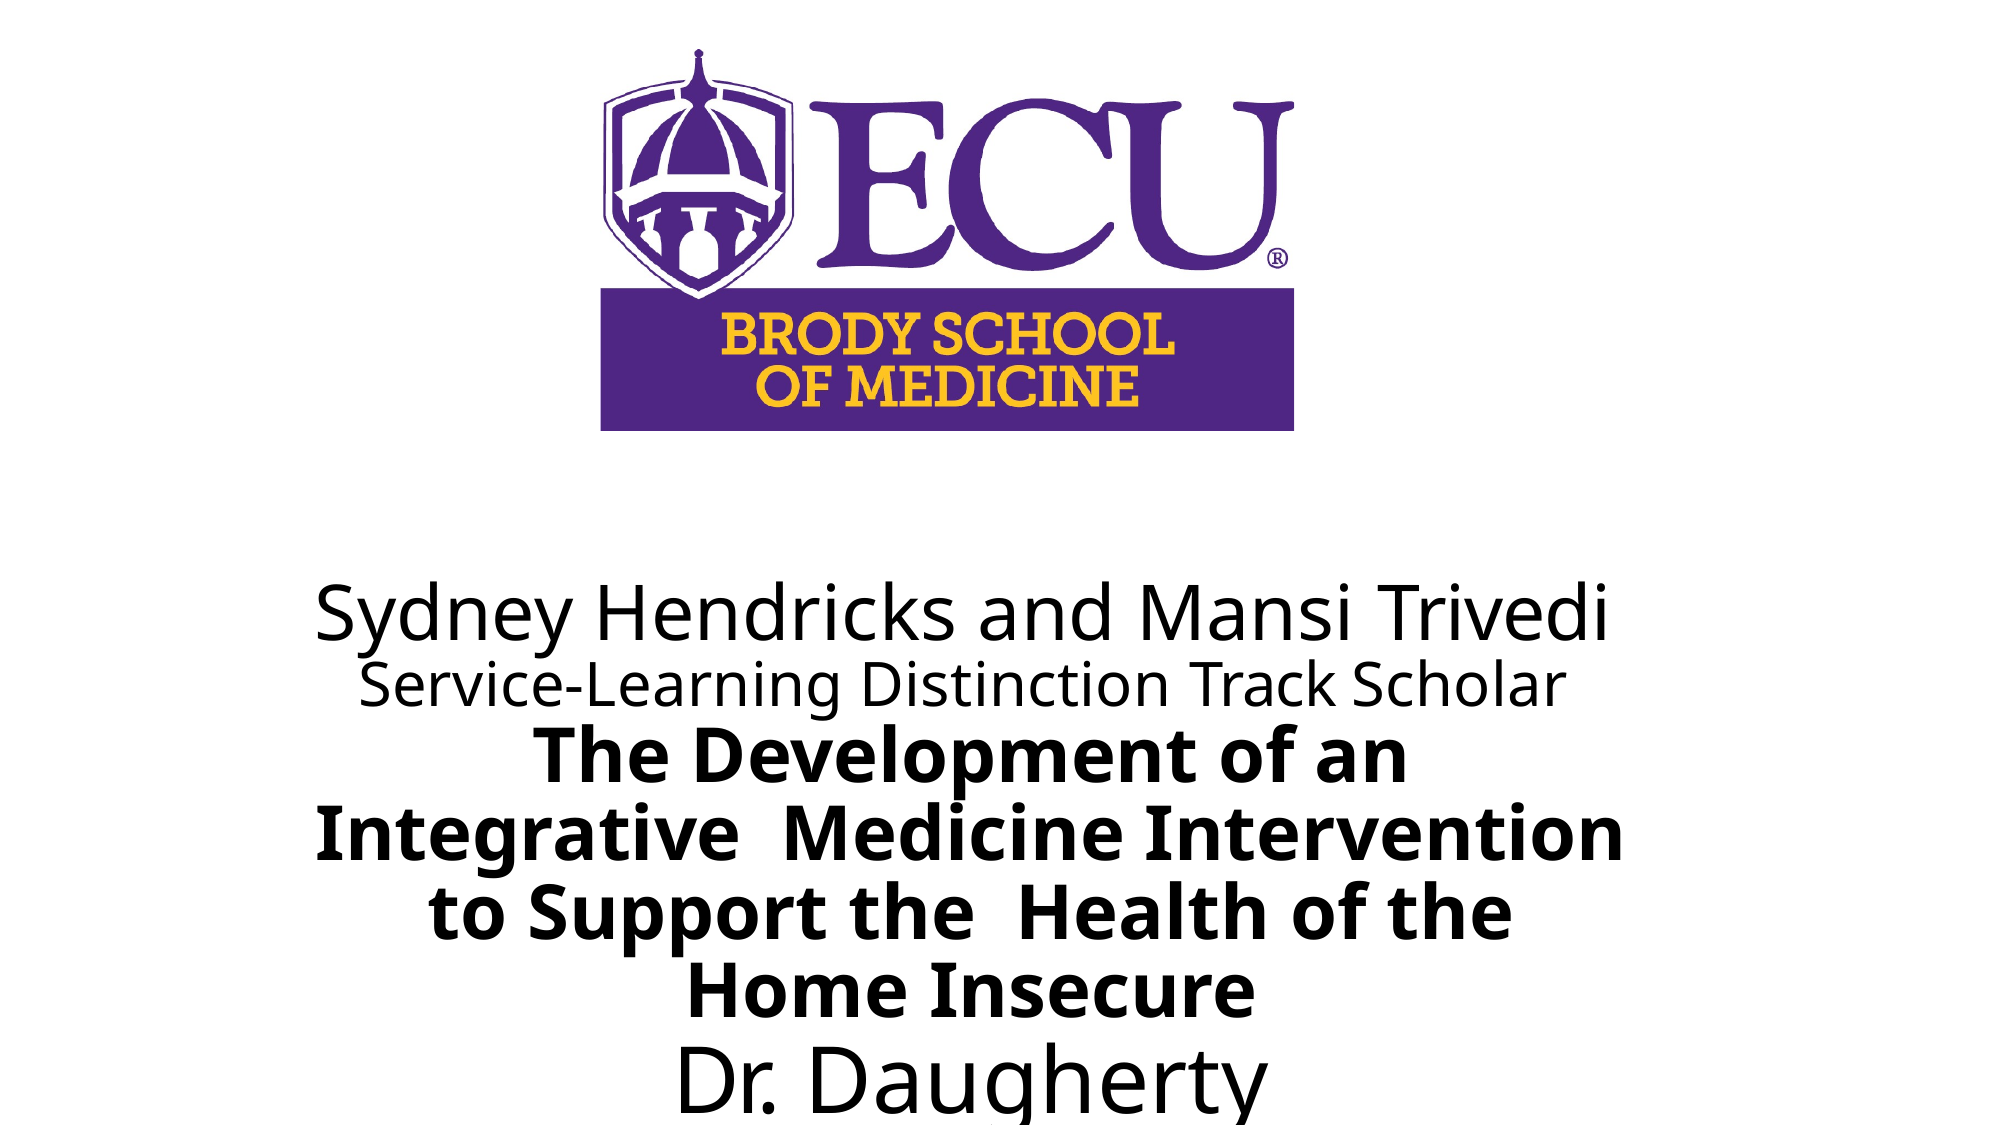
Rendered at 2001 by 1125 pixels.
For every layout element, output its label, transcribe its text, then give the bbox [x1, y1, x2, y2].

text_box Sydney Hendricks and Mansi Trivedi Service-Learning Distinction Track Scholar The Development of an Integrative Medicine Intervention to Support the Health of the Home Insecure Dr. Daugherty [308, 561, 1633, 1125]
picture [600, 49, 1295, 431]
